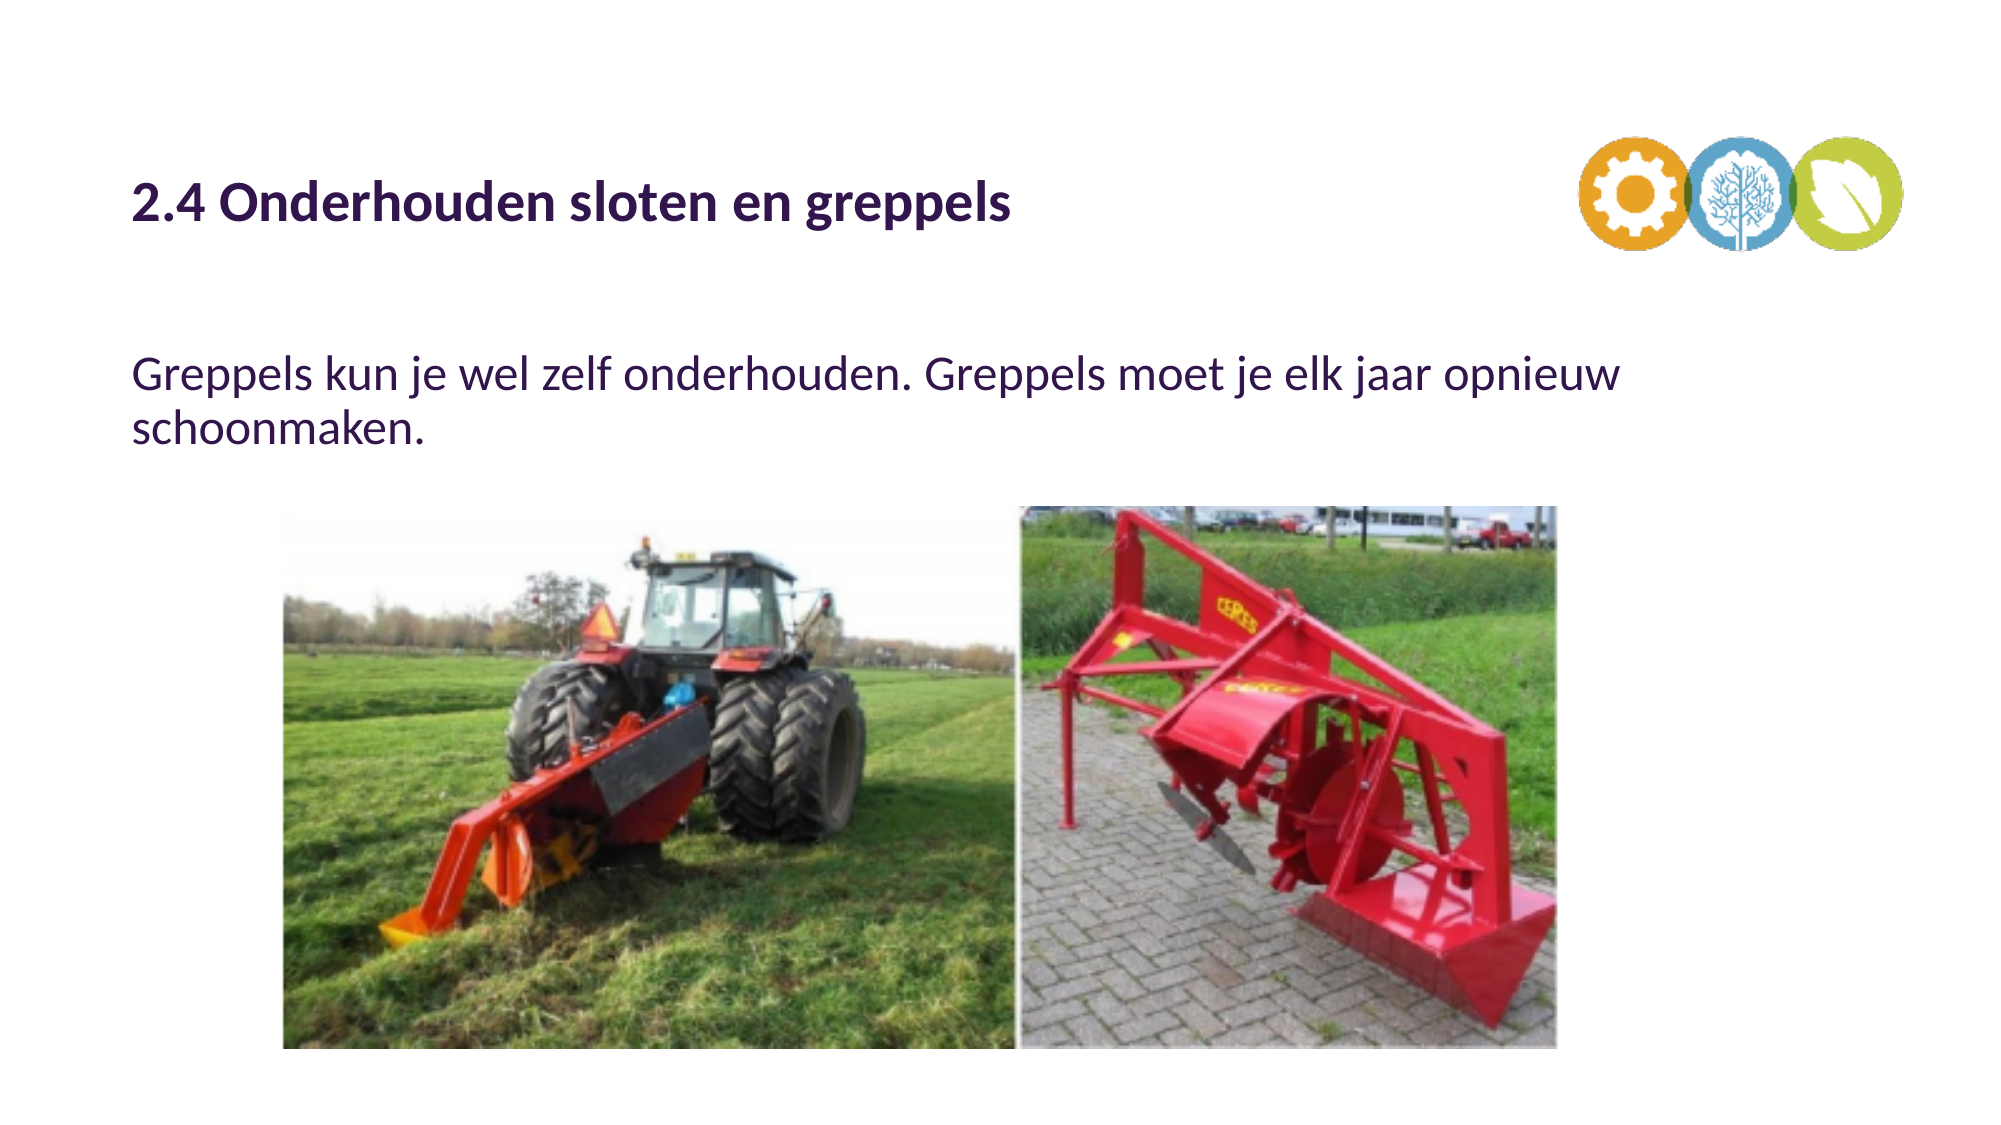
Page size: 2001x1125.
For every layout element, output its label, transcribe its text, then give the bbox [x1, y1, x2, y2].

picture [1517, 93, 1920, 296]
title 2.4 Onderhouden sloten en greppels [131, 176, 1352, 426]
picture [274, 506, 1573, 1049]
subtitle Greppels kun je wel zelf onderhouden. Greppels moet je elk jaar opnieuw schoonmaken. [131, 347, 1898, 1001]
